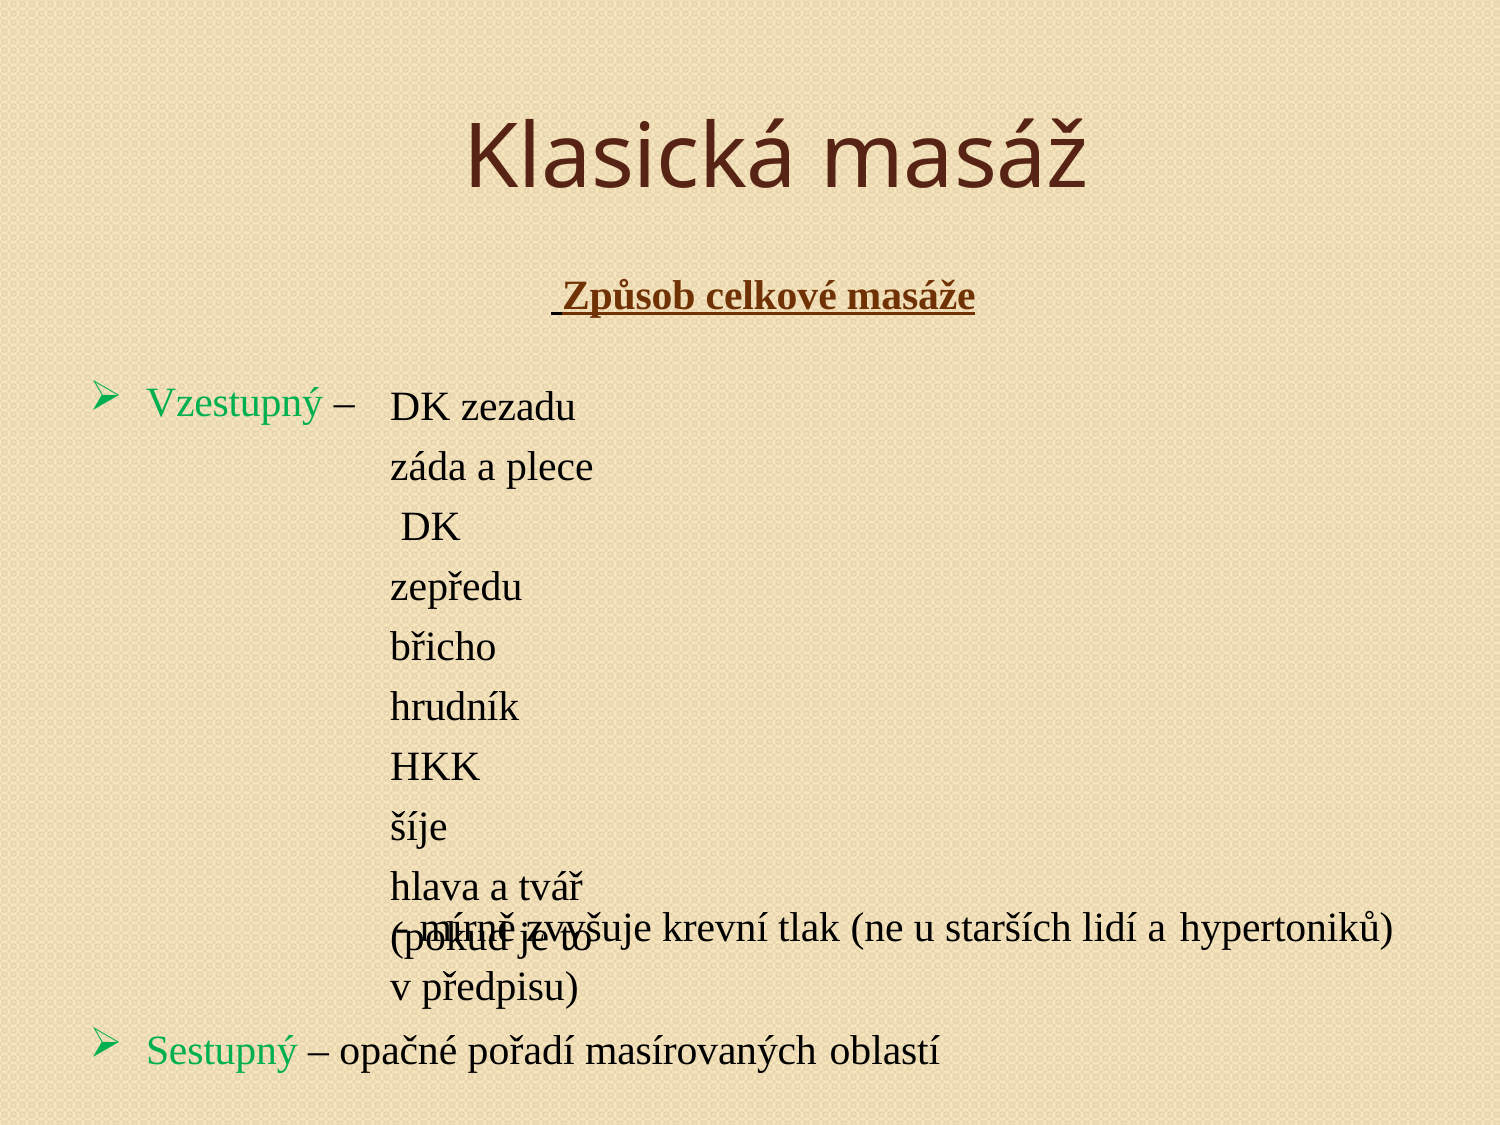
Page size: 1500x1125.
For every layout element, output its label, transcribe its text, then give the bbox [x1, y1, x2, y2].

text_box Způsob celkové masáže DK zezadu záda a plece DK zepředu břicho hrudník HKK šíje hlava a tvář (pokud je to v předpisu) [388, 268, 996, 899]
title Klasická masáž [235, 32, 1466, 246]
text_box - mírně zvyšuje krevní tlak (ne u starších lidí a hypertoniků) Sestupný – opačné pořadí masírovaných oblastí [87, 899, 1463, 1073]
text_box Vzestupný – [87, 375, 357, 426]
